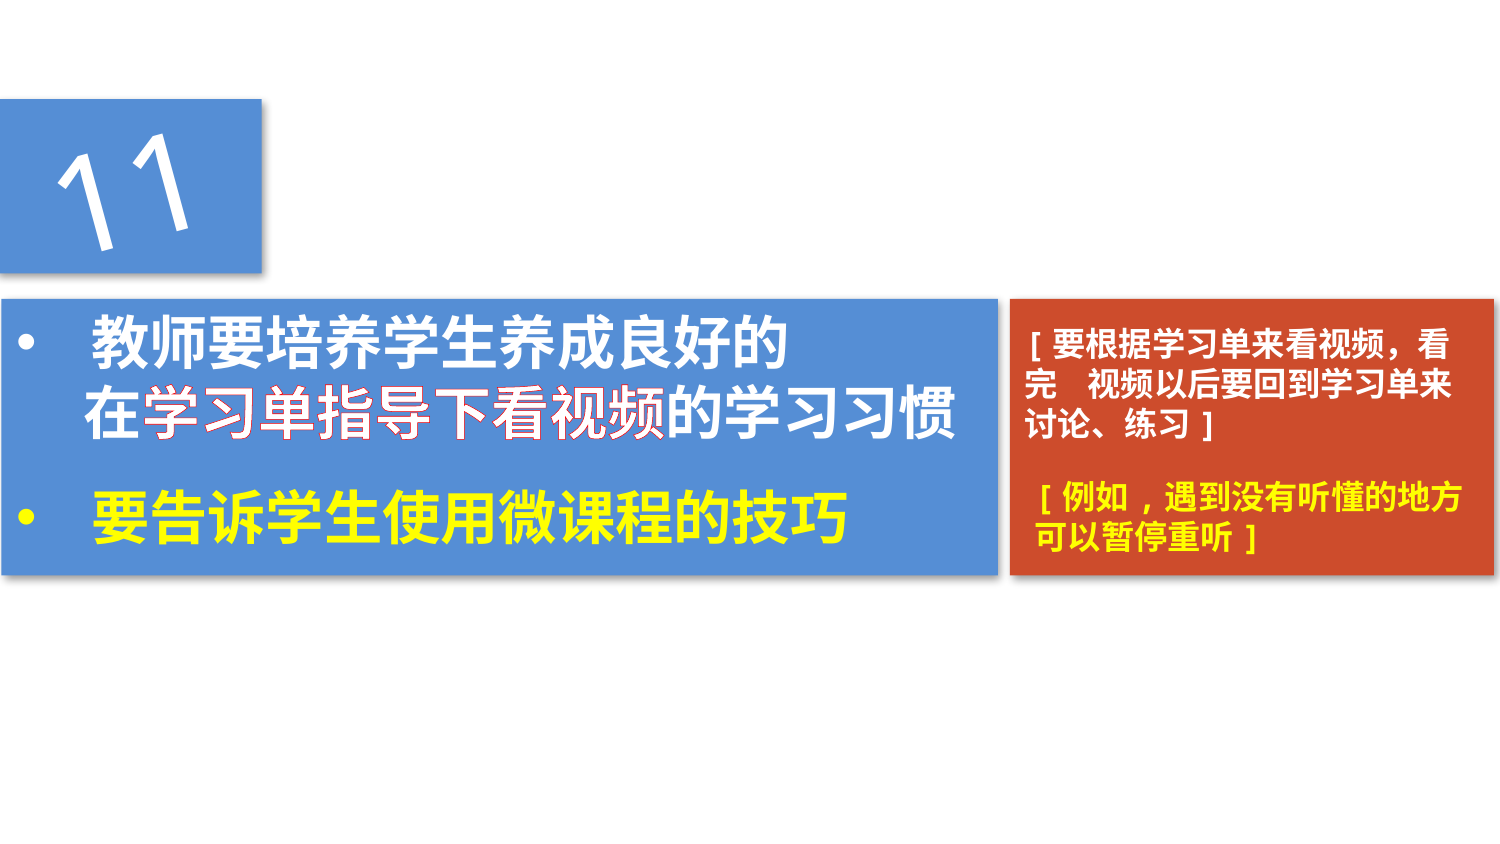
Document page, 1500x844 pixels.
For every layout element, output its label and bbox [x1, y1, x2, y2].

text_box [1, 298, 1500, 643]
text_box [0, 98, 262, 281]
